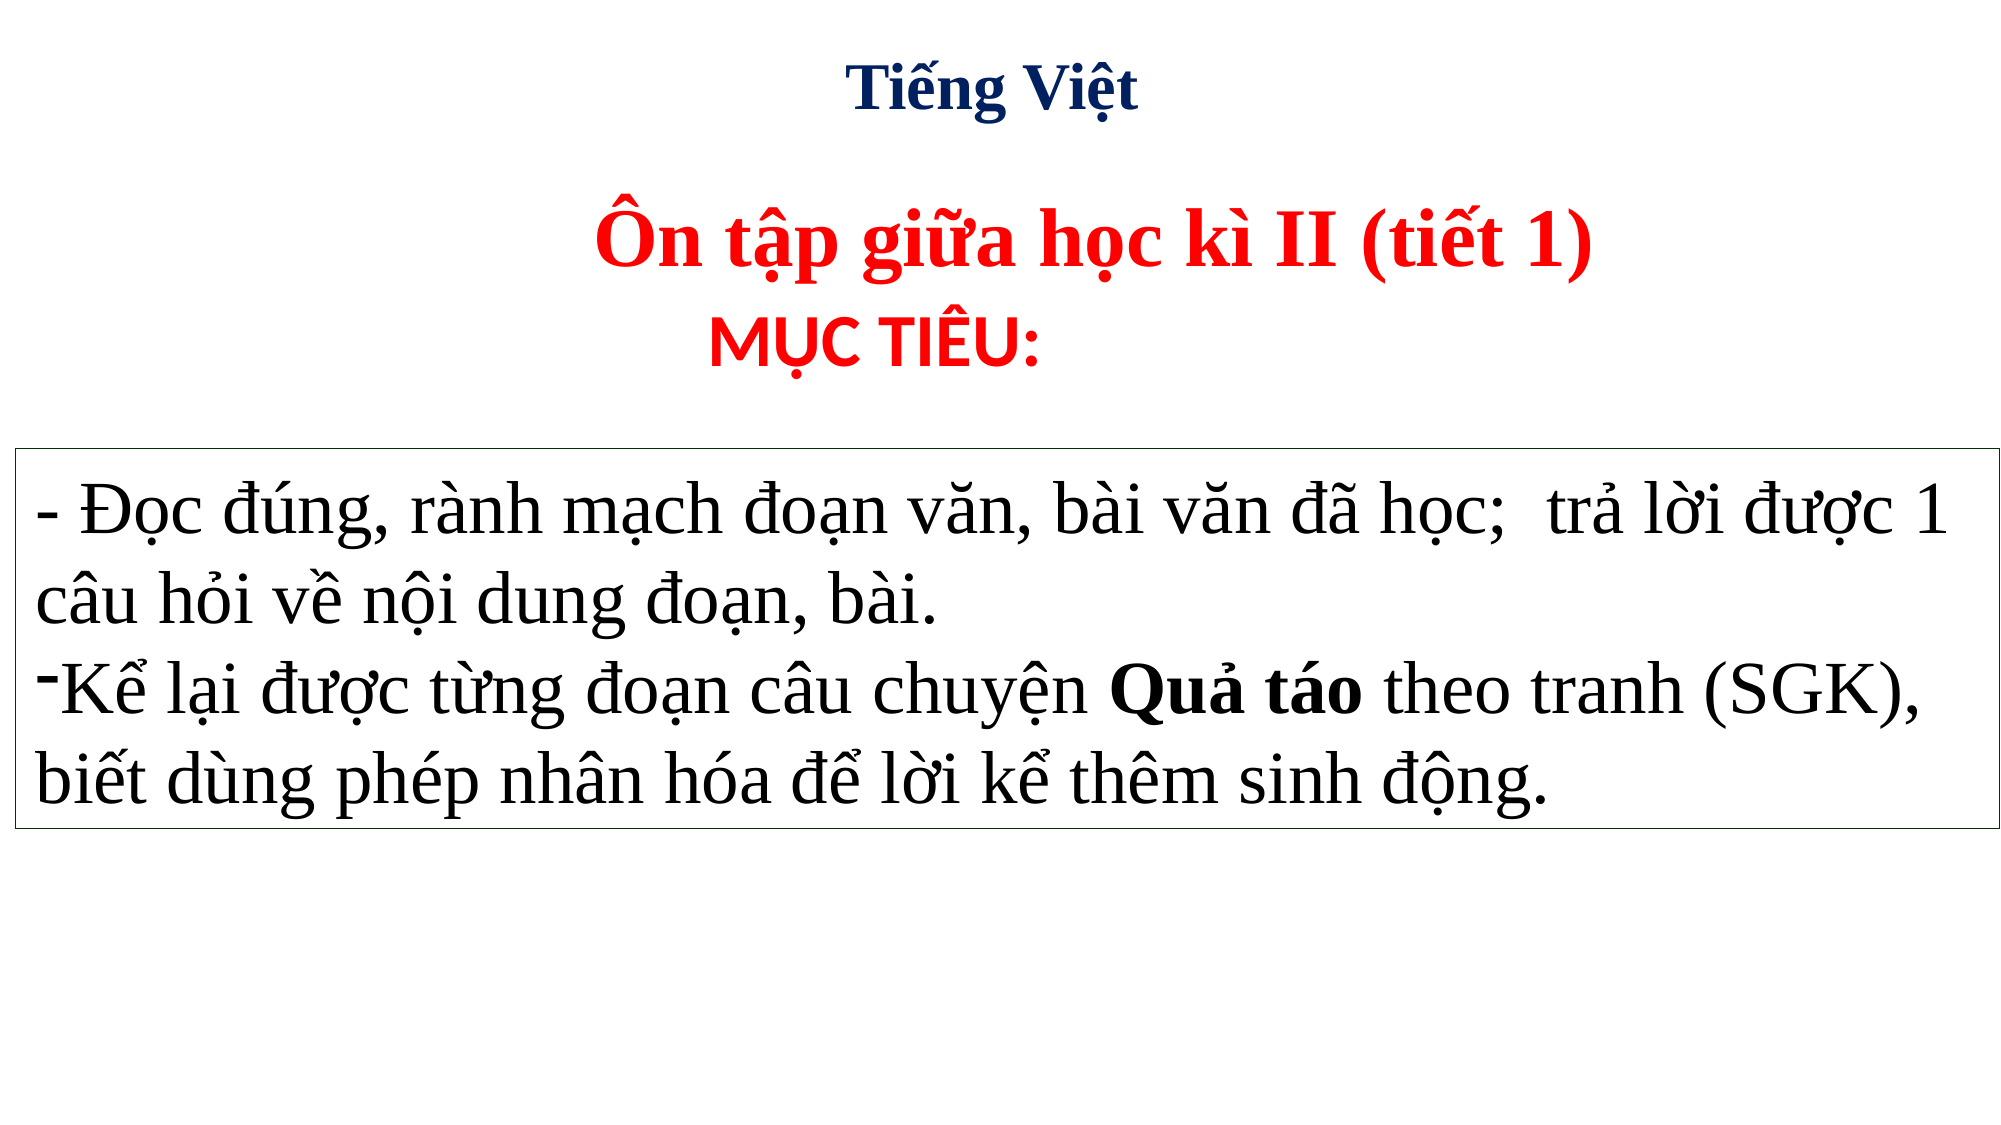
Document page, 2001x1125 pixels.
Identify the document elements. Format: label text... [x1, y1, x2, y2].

text_box - Đọc đúng, rành mạch đoạn văn, bài văn đã học; trả lời được 1 câu hỏi về nội dung đoạn, bài. Kể lại được từng đoạn câu chuyện Quả táo theo tranh (SGK), biết dùng phép nhân hóa để lời kể thêm sinh động. [15, 448, 2000, 829]
text_box Tiếng Việt [0, 35, 1992, 130]
text_box Ôn tập giữa học kì II (tiết 1) [93, 175, 2000, 291]
text_box MỤC TIÊU: [687, 291, 1438, 392]
